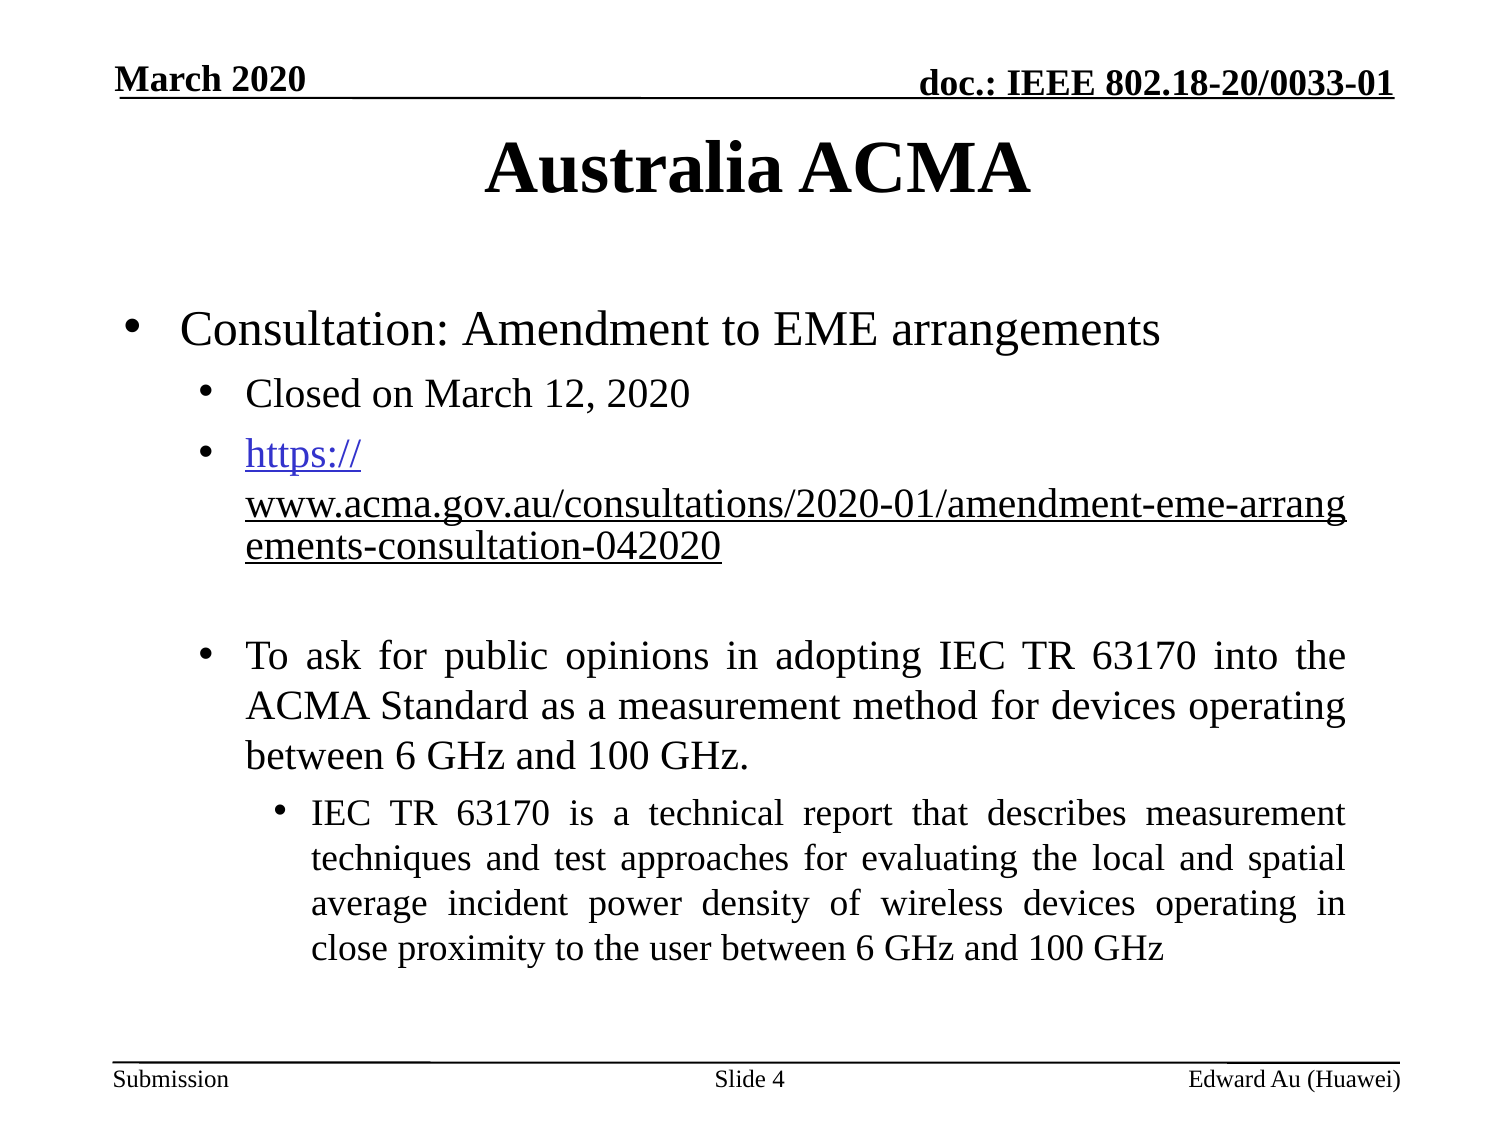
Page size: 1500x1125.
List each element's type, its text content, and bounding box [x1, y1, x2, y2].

list Consultation: Amendment to EME arrangements Closed on March 12, 2020 https://www.acma.gov.au/consultations/2020-01/amendment-eme-arrangements-consultation-042020 To ask for public opinions in adopting IEC TR 63170 into the ACMA Standard as a measurement method for devices operating between 6 GHz and 100 GHz. IEC TR 63170 is a technical report that describes measurement techniques and test approaches for evaluating the local and spatial average incident power density of wireless devices operating in close proximity to the user between 6 GHz and 100 GHz [108, 287, 1363, 1063]
title Australia ACMA [120, 99, 1396, 226]
footer Edward Au (Huawei) [902, 1061, 1402, 1093]
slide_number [114, 54, 493, 100]
slide_number Slide 4 [699, 1061, 800, 1123]
